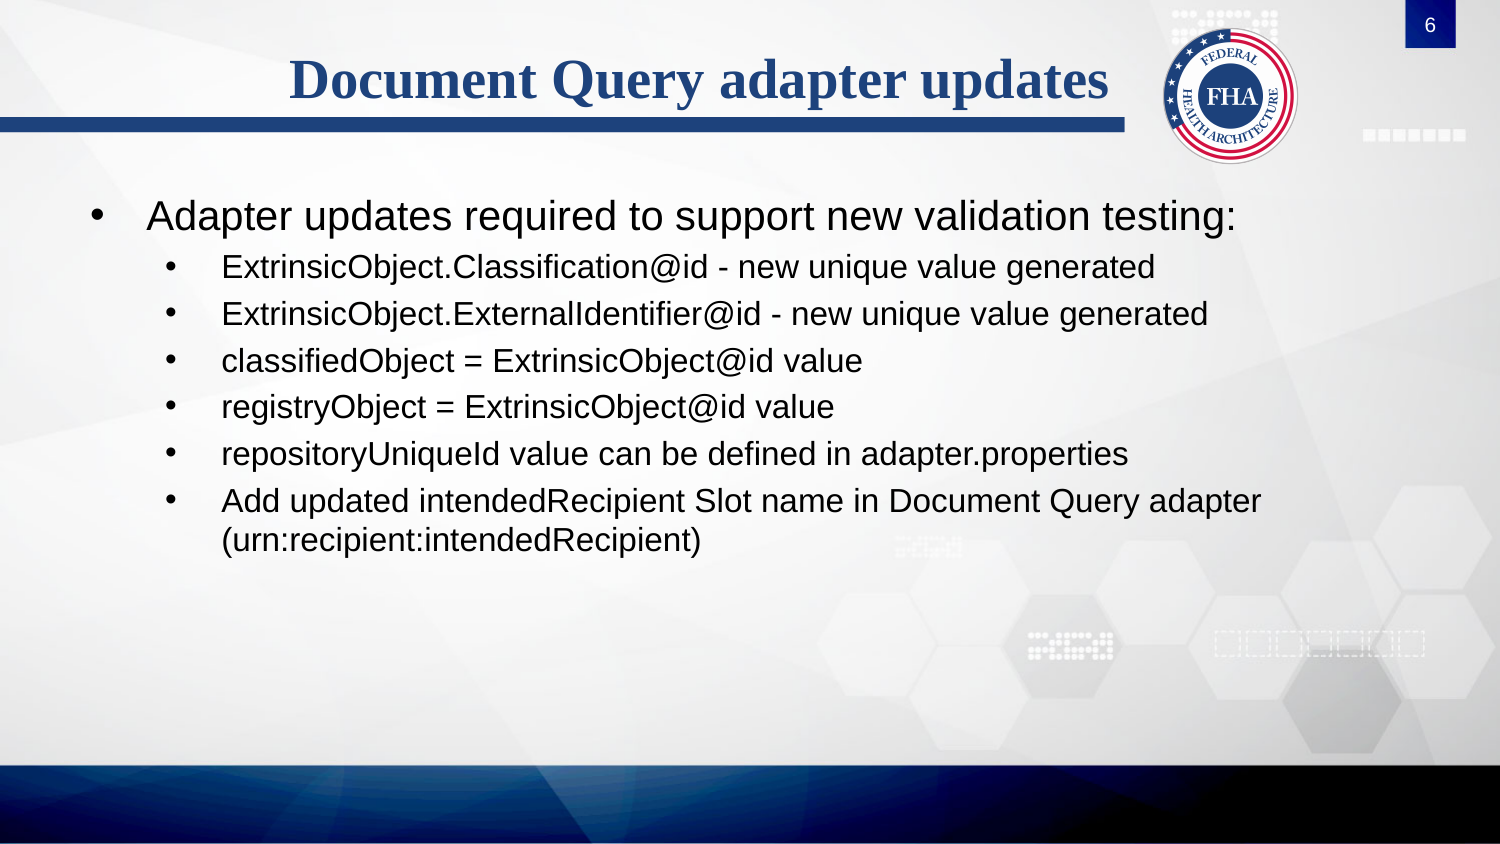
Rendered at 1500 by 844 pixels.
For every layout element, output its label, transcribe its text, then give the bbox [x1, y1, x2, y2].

title Document Query adapter updates [75, 33, 1125, 118]
list Adapter updates required to support new validation testing: ExtrinsicObject.Classification@id - new unique value generated ExtrinsicObject.ExternalIdentifier@id - new unique value generated classifiedObject = ExtrinsicObject@id value registryObject = ExtrinsicObject@id value repositoryUniqueId value can be defined in adapter.properties Add updated intendedRecipient Slot name in Document Query adapter (urn:recipient:intendedRecipient) [75, 181, 1425, 744]
picture [0, 0, 1500, 844]
slide_number 6 [1400, 1, 1460, 48]
